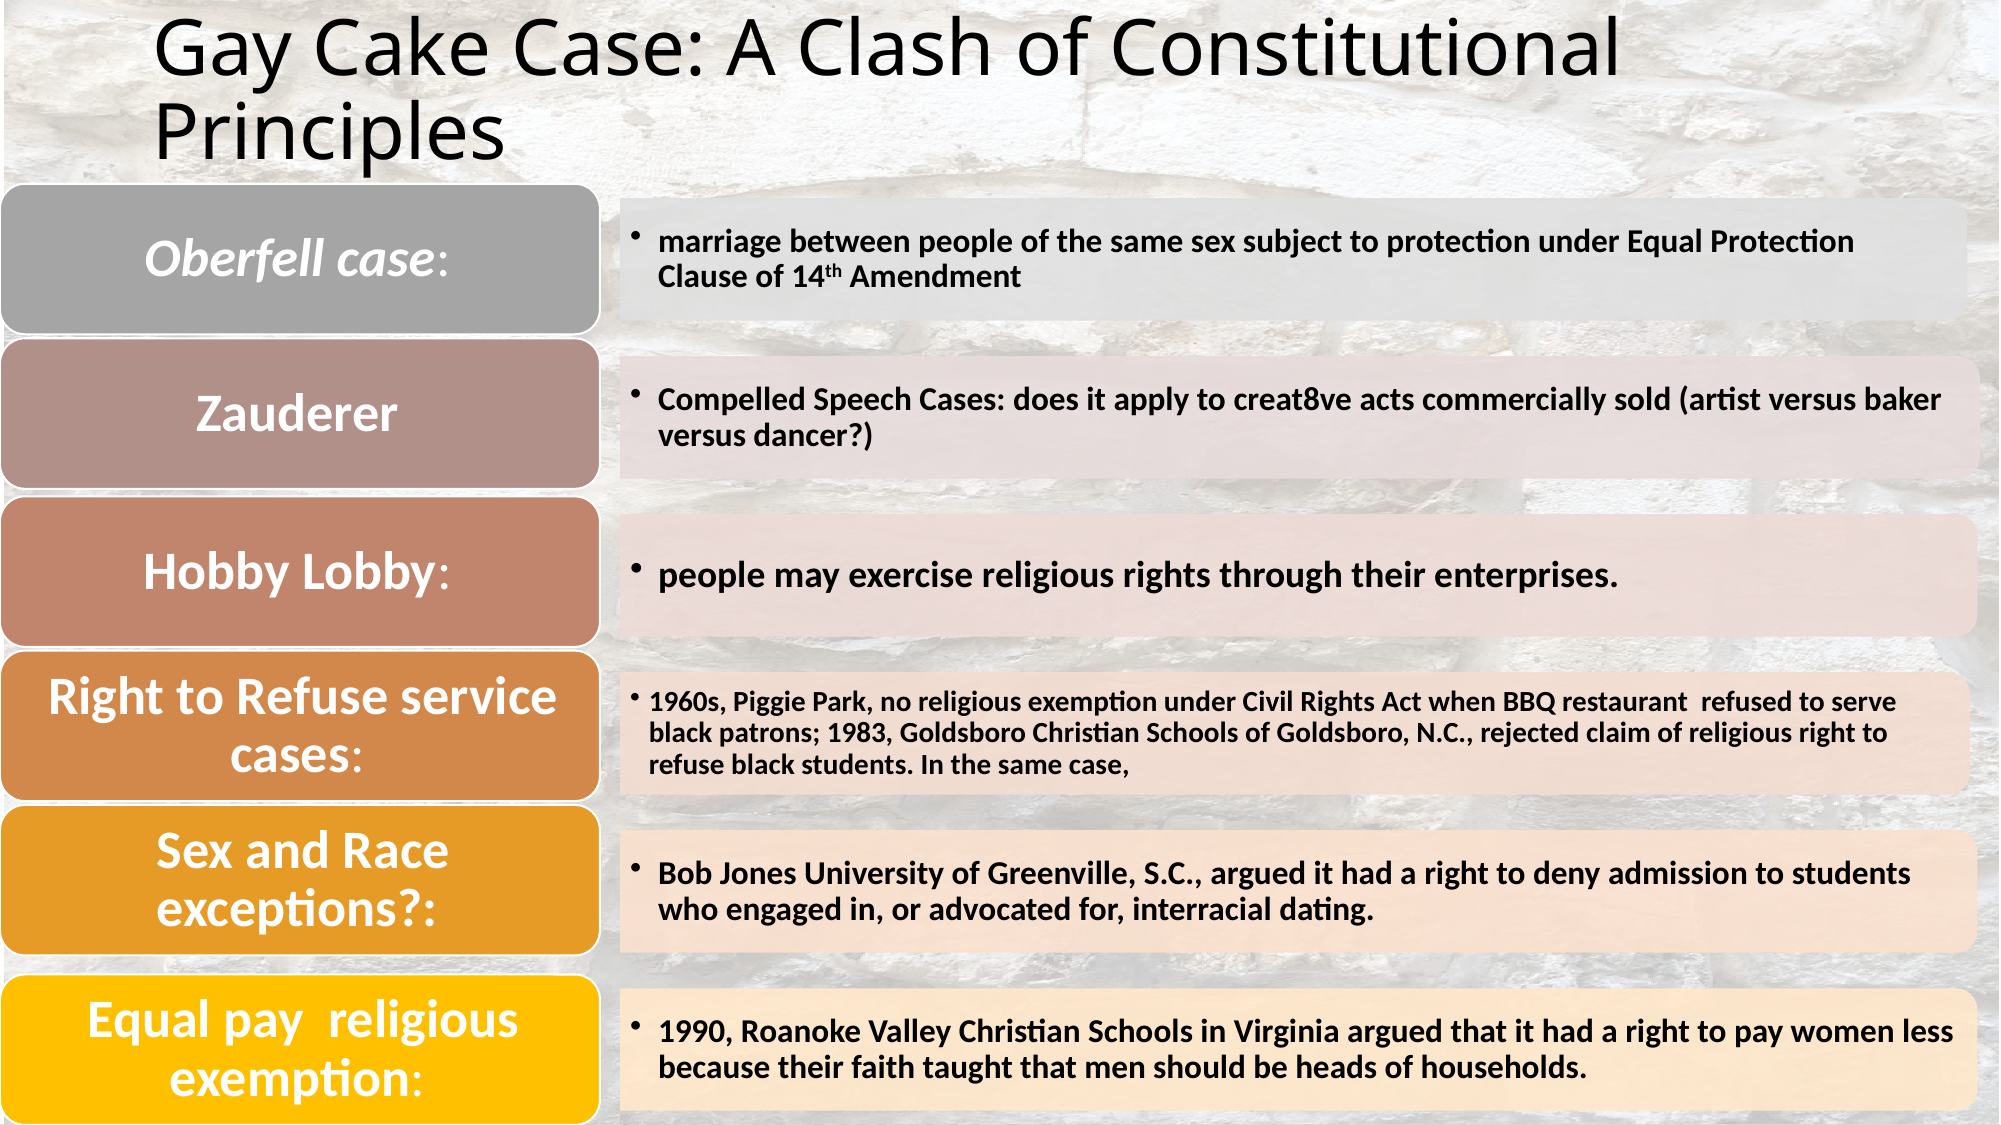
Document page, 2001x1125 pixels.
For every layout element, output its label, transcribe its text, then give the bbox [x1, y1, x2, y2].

title Gay Cake Case: A Clash of Constitutional Principles [137, 0, 1863, 183]
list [0, 183, 2000, 1125]
